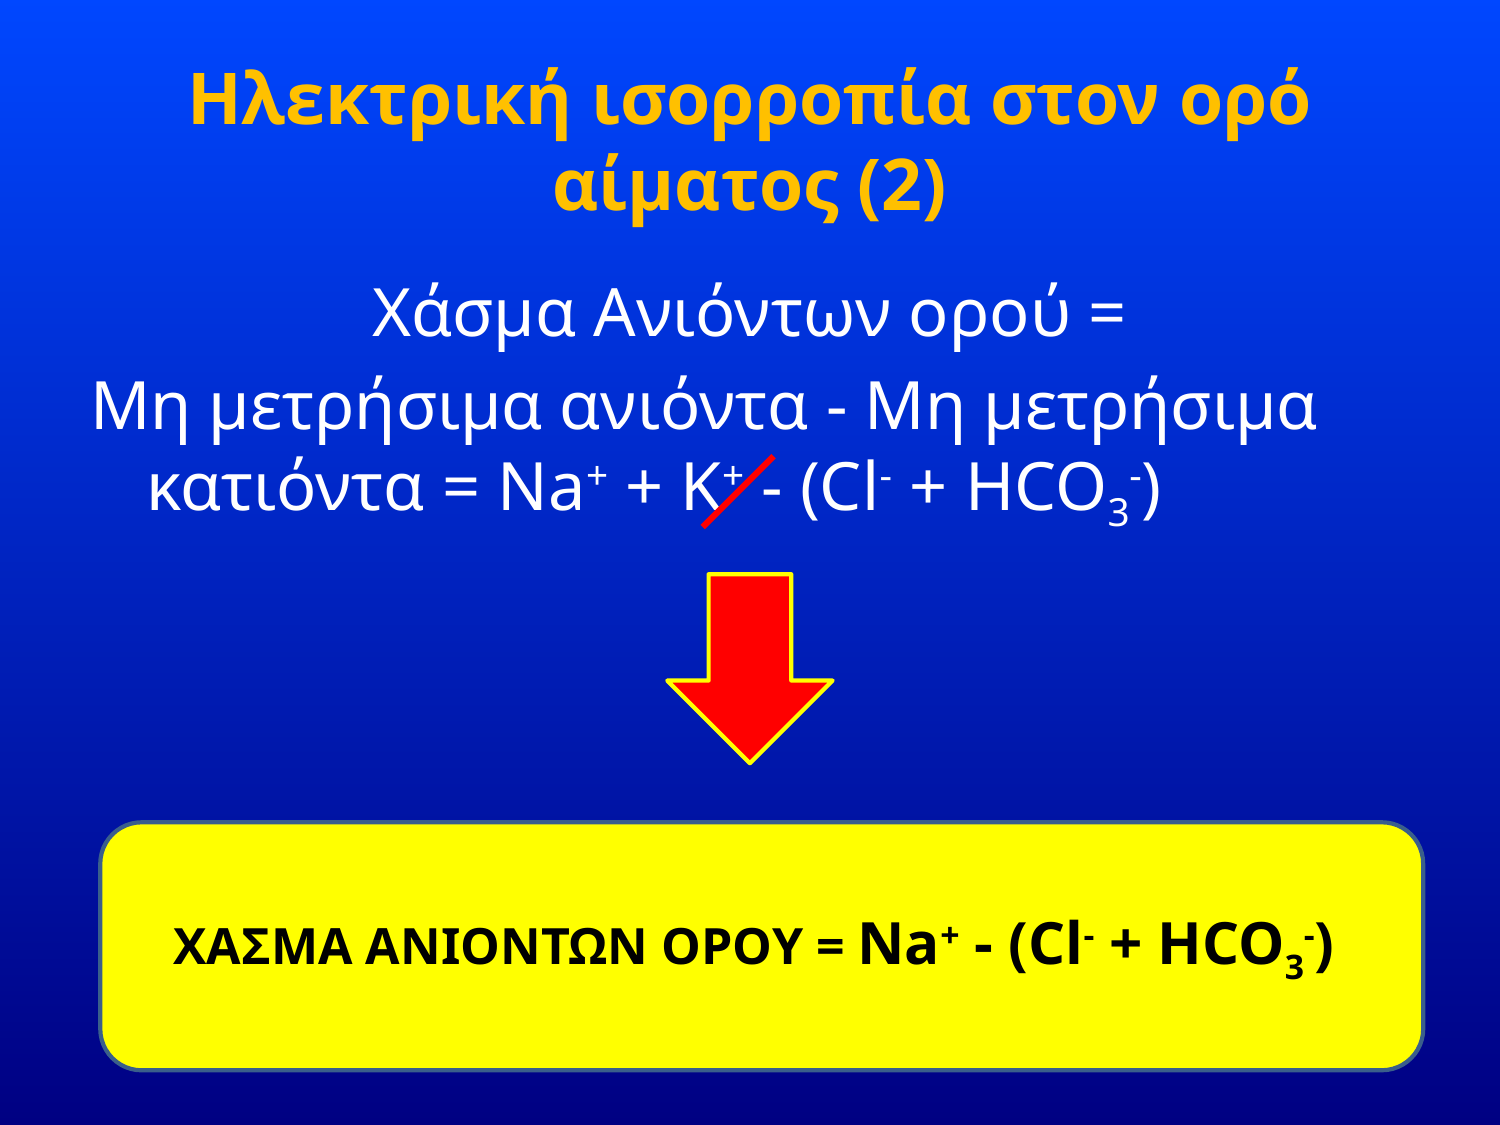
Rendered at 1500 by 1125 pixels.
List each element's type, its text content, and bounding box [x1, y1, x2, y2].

text_box [665, 572, 835, 766]
title Ηλεκτρική ισορροπία στον ορό αίματος (2) [75, 45, 1425, 233]
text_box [702, 455, 774, 528]
text_box ΧΑΣΜΑ ΑΝΙΟΝΤΩΝ ΟΡΟΥ = Na+ - (Cl- + HCO3-) [98, 820, 1426, 1073]
list Χάσμα Ανιόντων ορού = Μη μετρήσιμα ανιόντα - Μη μετρήσιμα κατιόντα = Na+ + K+ - (Cl- + HCO3-) [75, 262, 1425, 1005]
